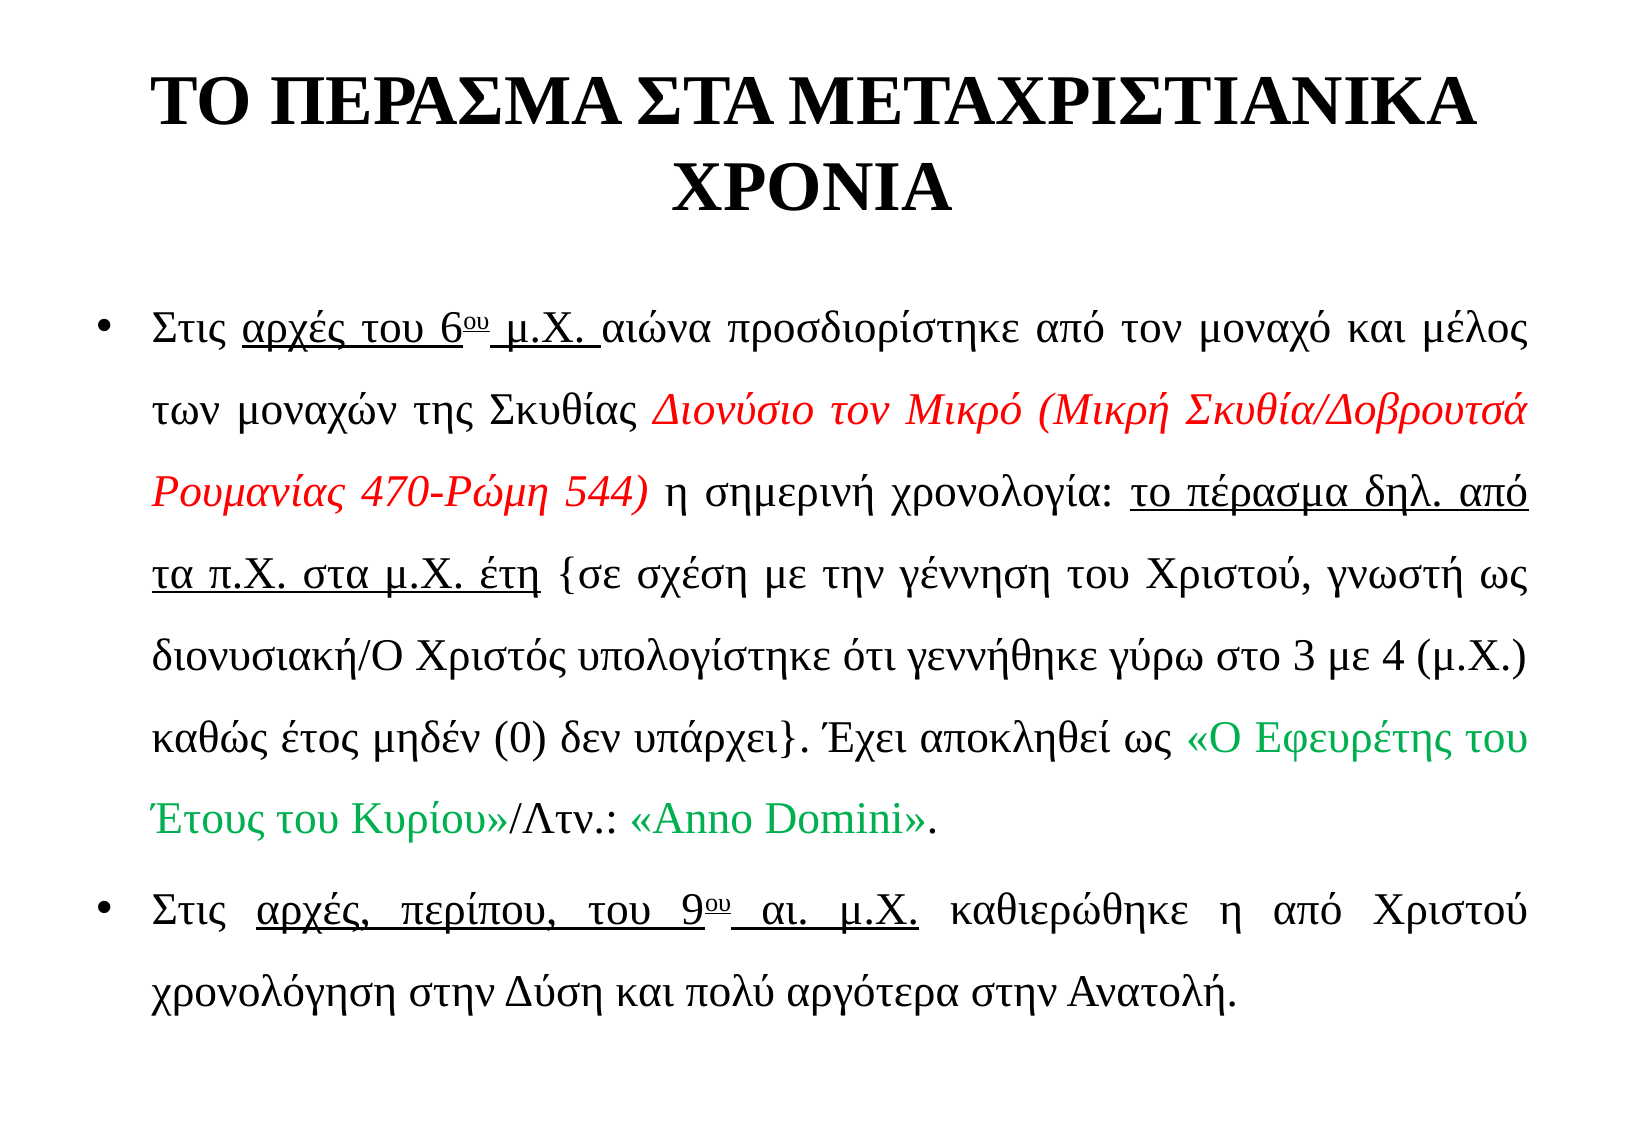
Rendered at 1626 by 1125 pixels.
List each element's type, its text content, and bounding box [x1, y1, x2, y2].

title ΤΟ ΠΕΡΑΣΜΑ ΣΤΑ ΜΕΤΑΧΡΙΣΤΙΑΝΙΚΑ ΧΡΟΝΙΑ [81, 45, 1544, 233]
list Στις αρχές του 6ου μ.Χ. αιώνα προσδιορίστηκε από τον μοναχό και μέλος των μοναχών της Σκυθίας Διονύσιο τον Μικρό (Μικρή Σκυθία/Δοβρουτσά Ρουμανίας 470-Ρώμη 544) η σημερινή χρονολογία: το πέρασμα δηλ. από τα π.Χ. στα μ.Χ. έτη {σε σχέση με την γέννηση του Χριστού, γνωστή ως διονυσιακή/Ο Χριστός υπολογίστηκε ότι γεννήθηκε γύρω στο 3 με 4 (μ.Χ.) καθώς έτος μηδέν (0) δεν υπάρχει}. Έχει αποκληθεί ως «Ο Εφευρέτης του Έτους του Κυρίου»/Λτν.: «Anno Domini». Στις αρχές, περίπου, του 9ου αι. μ.Χ. καθιερώθηκε η από Χριστού χρονολόγηση στην Δύση και πολύ αργότερα στην Ανατολή. [81, 262, 1544, 1083]
